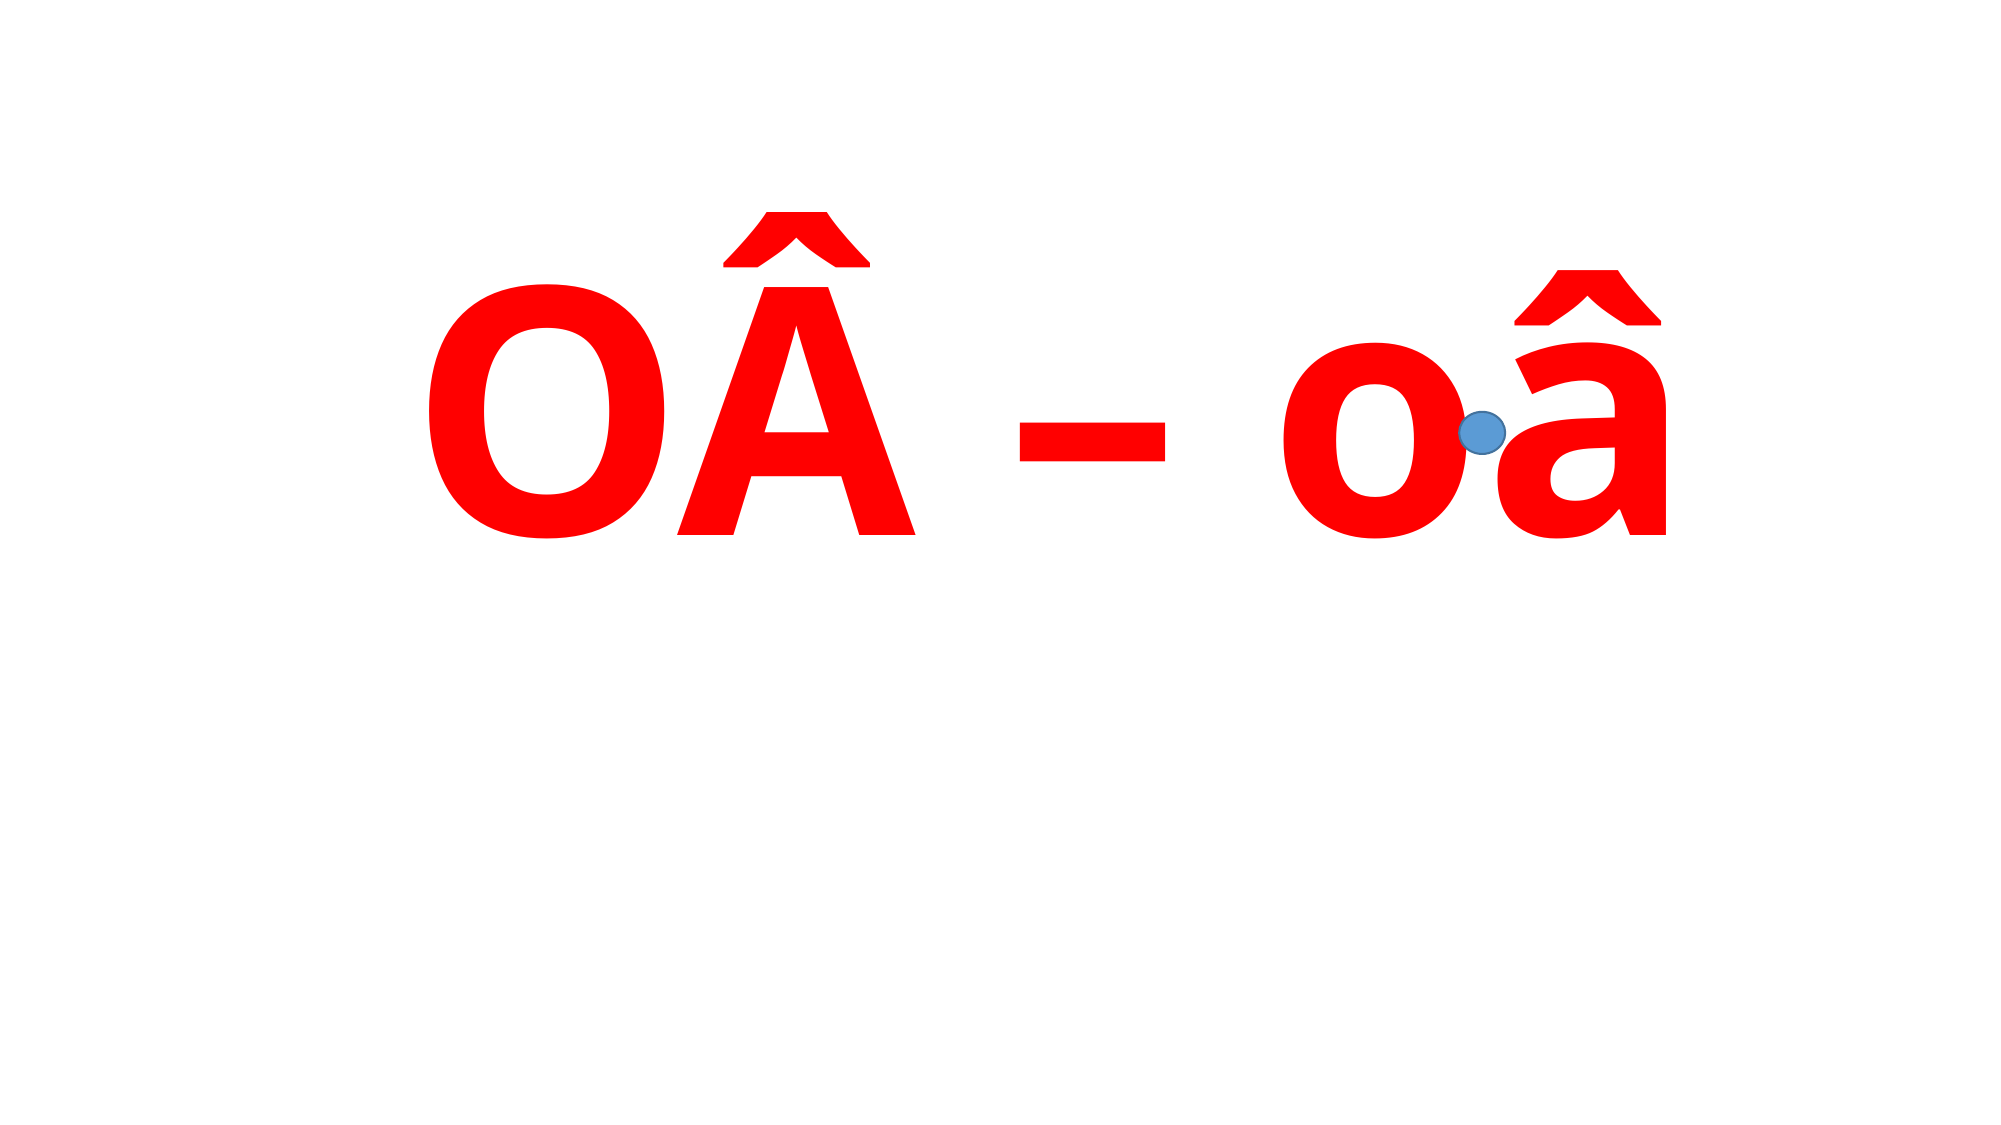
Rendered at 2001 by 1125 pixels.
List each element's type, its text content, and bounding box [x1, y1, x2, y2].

text_box [1458, 410, 1507, 455]
text_box OÂ – oâ [394, 182, 1908, 612]
